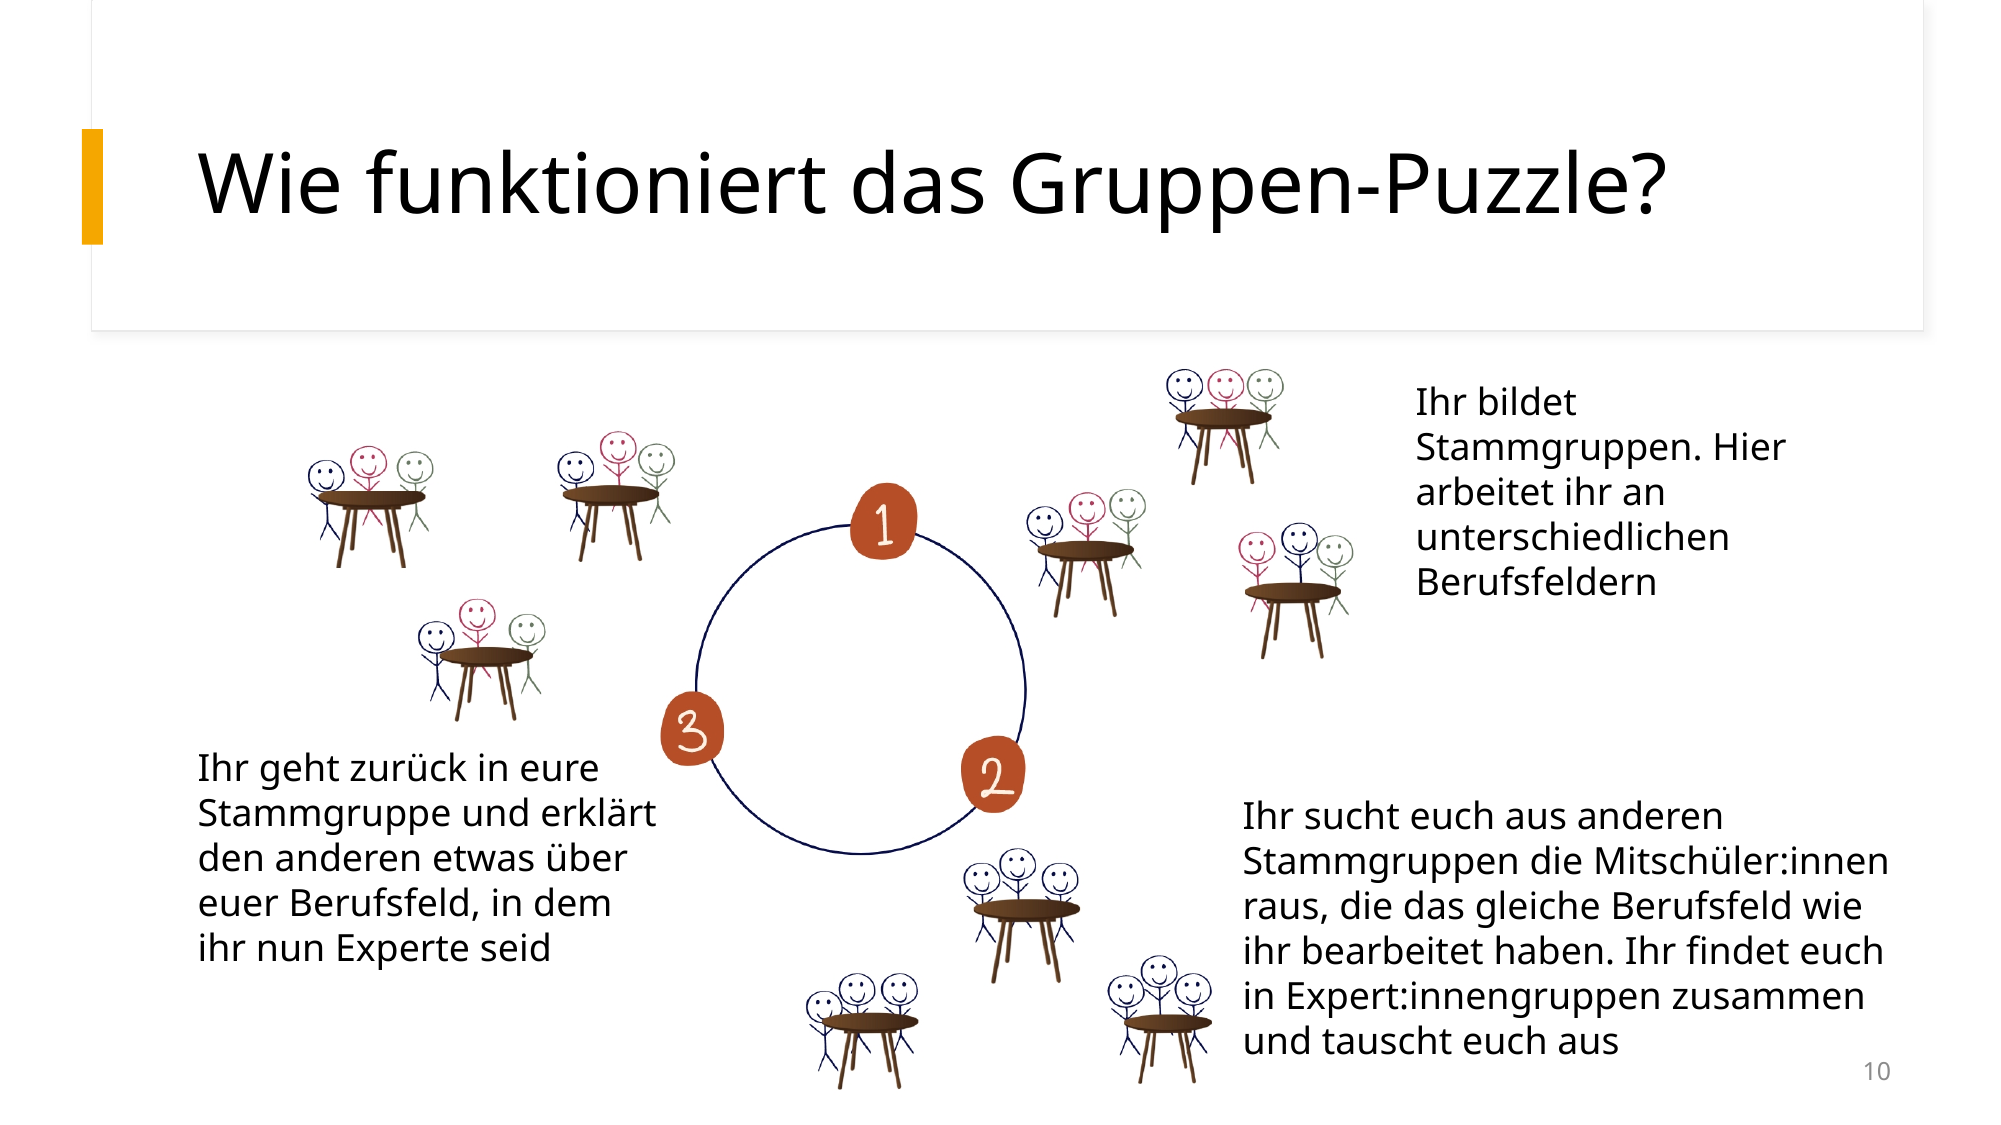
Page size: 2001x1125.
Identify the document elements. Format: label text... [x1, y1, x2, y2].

text_box Ihr geht zurück in eure Stammgruppe und erklärt den anderen etwas über euer Berufsfeld, in dem ihr nun Experte seid [183, 736, 267, 977]
slide_number 10 [1649, 1070, 1907, 1103]
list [267, 348, 1649, 1125]
title Wie funktioniert das Gruppen-Puzzle? [183, 90, 1851, 284]
text_box Ihr sucht euch aus anderen Stammgruppen die Mitschüler:innen raus, die das gleiche Berufsfeld wie ihr bearbeitet haben. Ihr findet euch in Expert:innengruppen zusammen und tauscht euch aus [1649, 784, 1907, 1070]
text_box Ihr bildet Stammgruppen. Hier arbeitet ihr an unterschiedlichen Berufsfeldern [1649, 370, 1882, 611]
